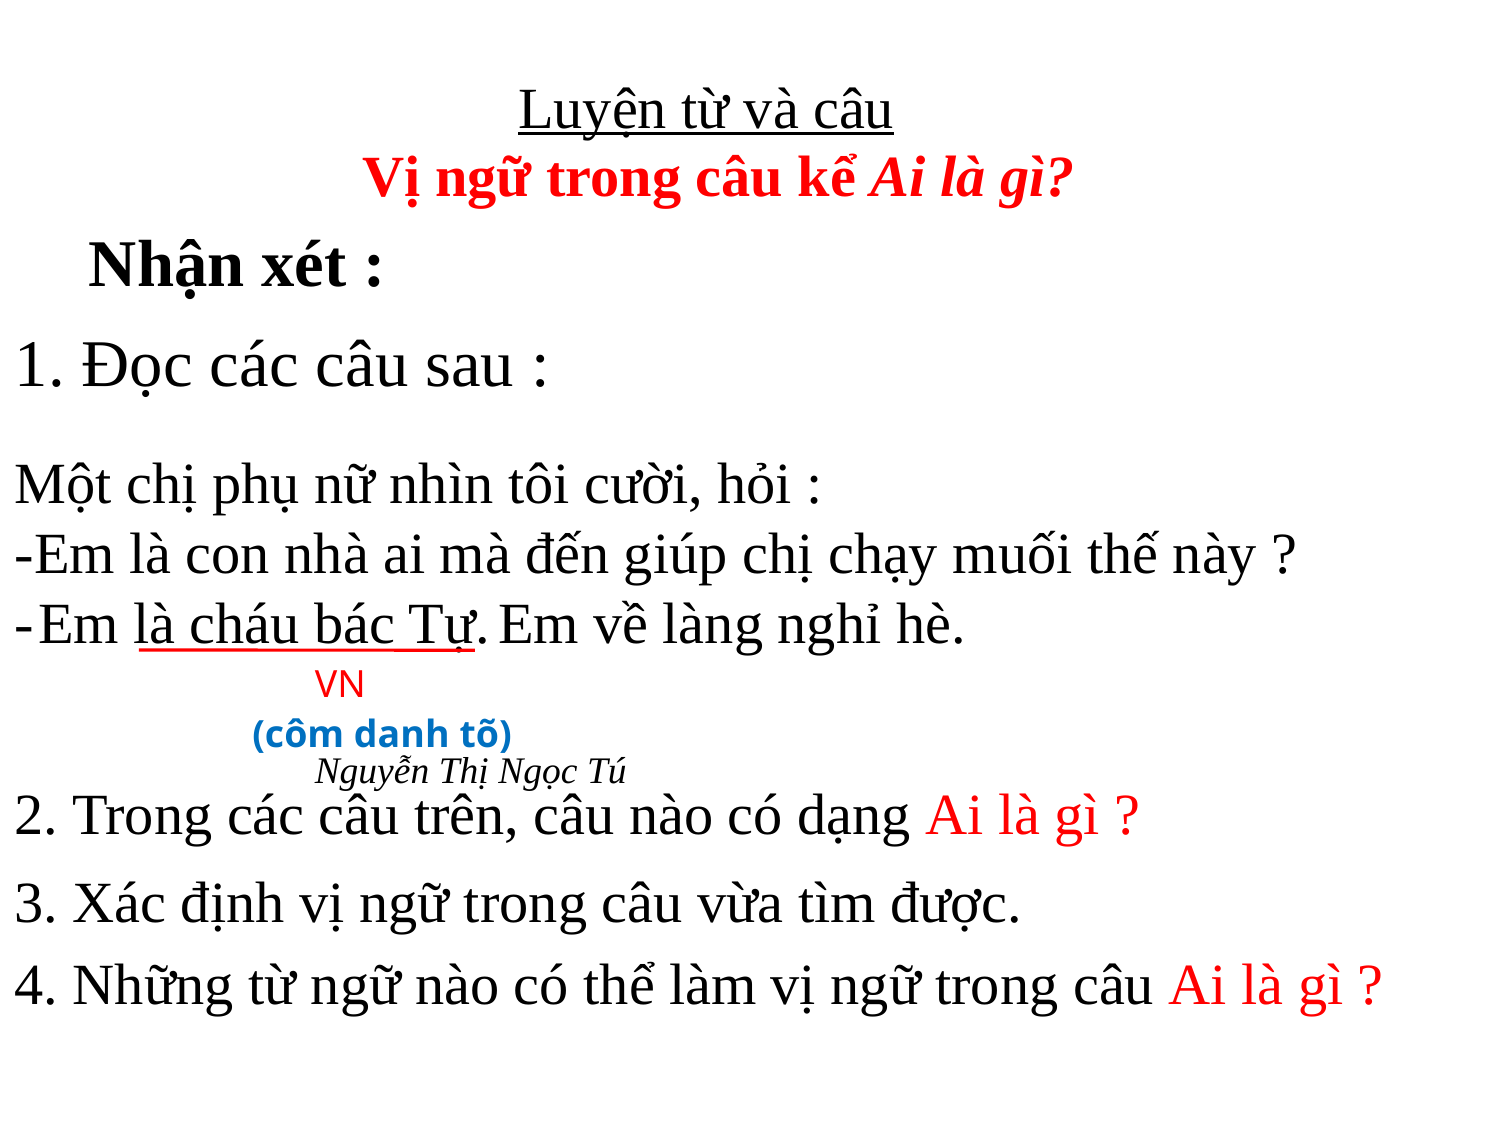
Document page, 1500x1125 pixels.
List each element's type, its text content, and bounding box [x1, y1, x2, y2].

text_box 3. Xác định vị ngữ trong câu vừa tìm được. [0, 856, 1500, 939]
text_box Luyện từ và câu [174, 62, 1238, 148]
text_box Nhận xét : [37, 212, 438, 300]
text_box 1. Đọc các câu sau : [0, 312, 1500, 408]
text_box VN [299, 660, 438, 702]
text_box (côm danh tõ) [237, 702, 538, 762]
text_box Một chị phụ nữ nhìn tôi cười, hỏi : -Em là con nhà ai mà đến giúp chị chạy muối thế này ? - Em về làng nghỉ hè. Nguyễn Thị Ngọc Tú [0, 437, 1500, 769]
text_box Vị ngữ trong câu kể Ai là gì? [187, 130, 1250, 216]
text_box 2. Trong các câu trên, câu nào có dạng Ai là gì ? [0, 769, 1500, 854]
text_box Em là cháu bác Tự. [23, 577, 506, 663]
text_box 4. Những từ ngữ nào có thể làm vị ngữ trong câu Ai là gì ? [0, 939, 1500, 1024]
